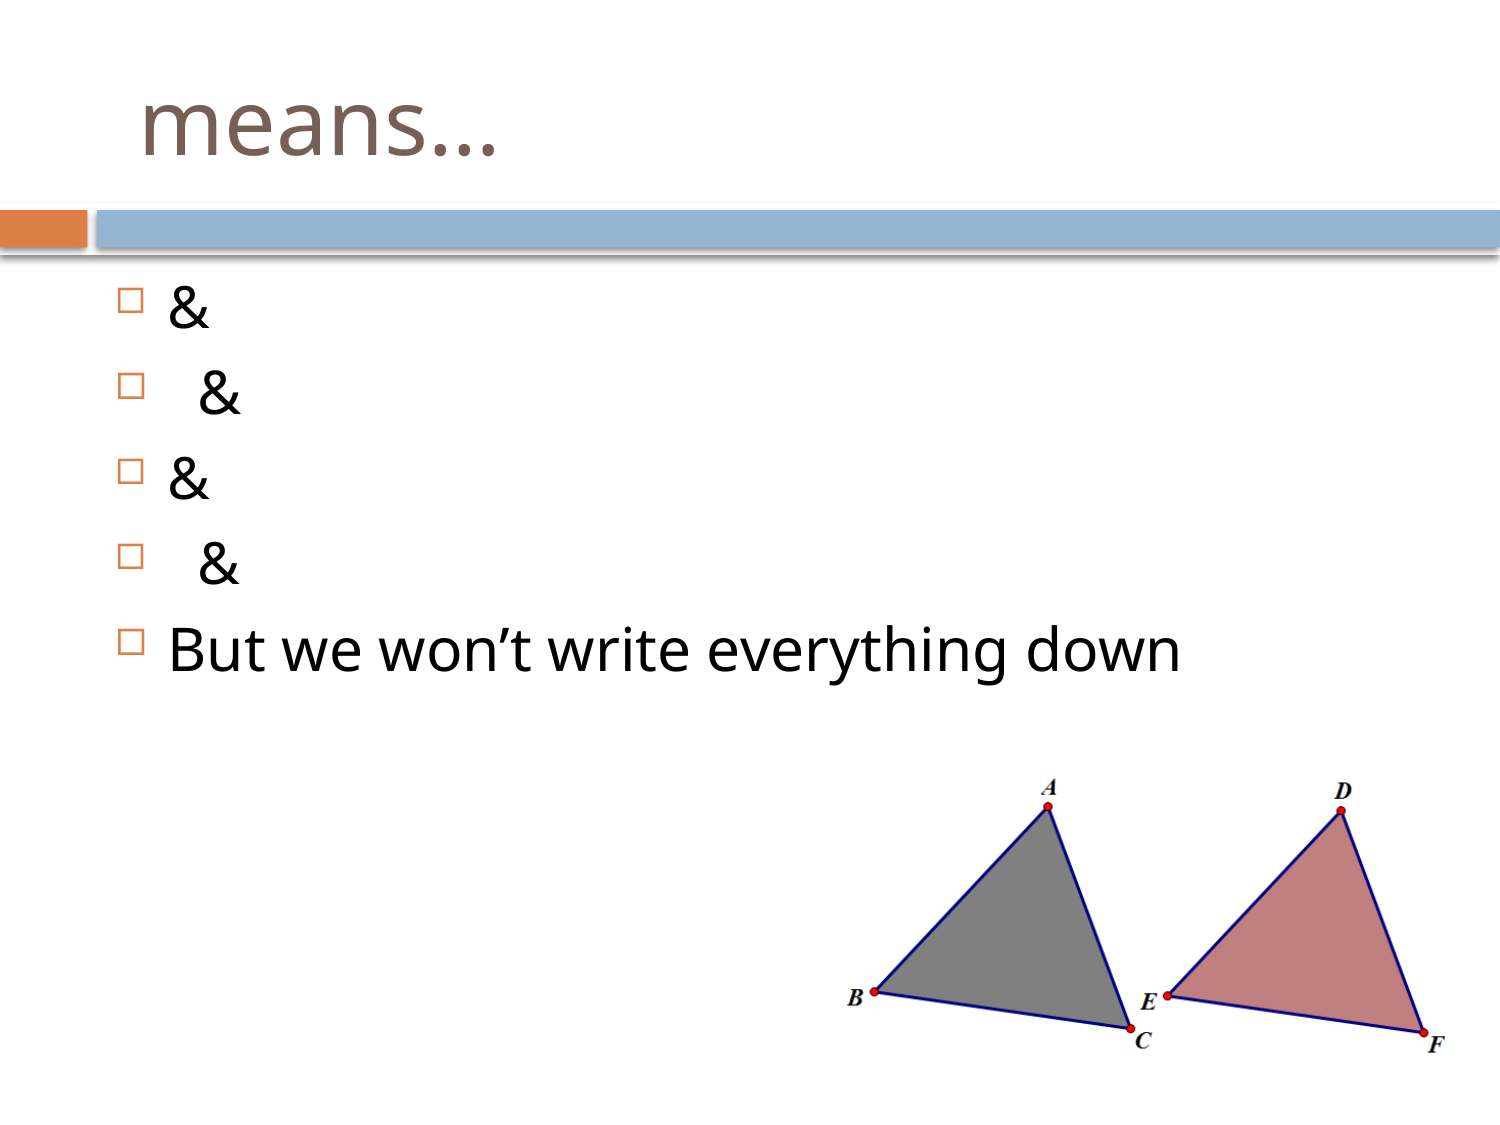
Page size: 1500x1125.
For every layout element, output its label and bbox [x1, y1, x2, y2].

picture [837, 762, 1457, 1069]
